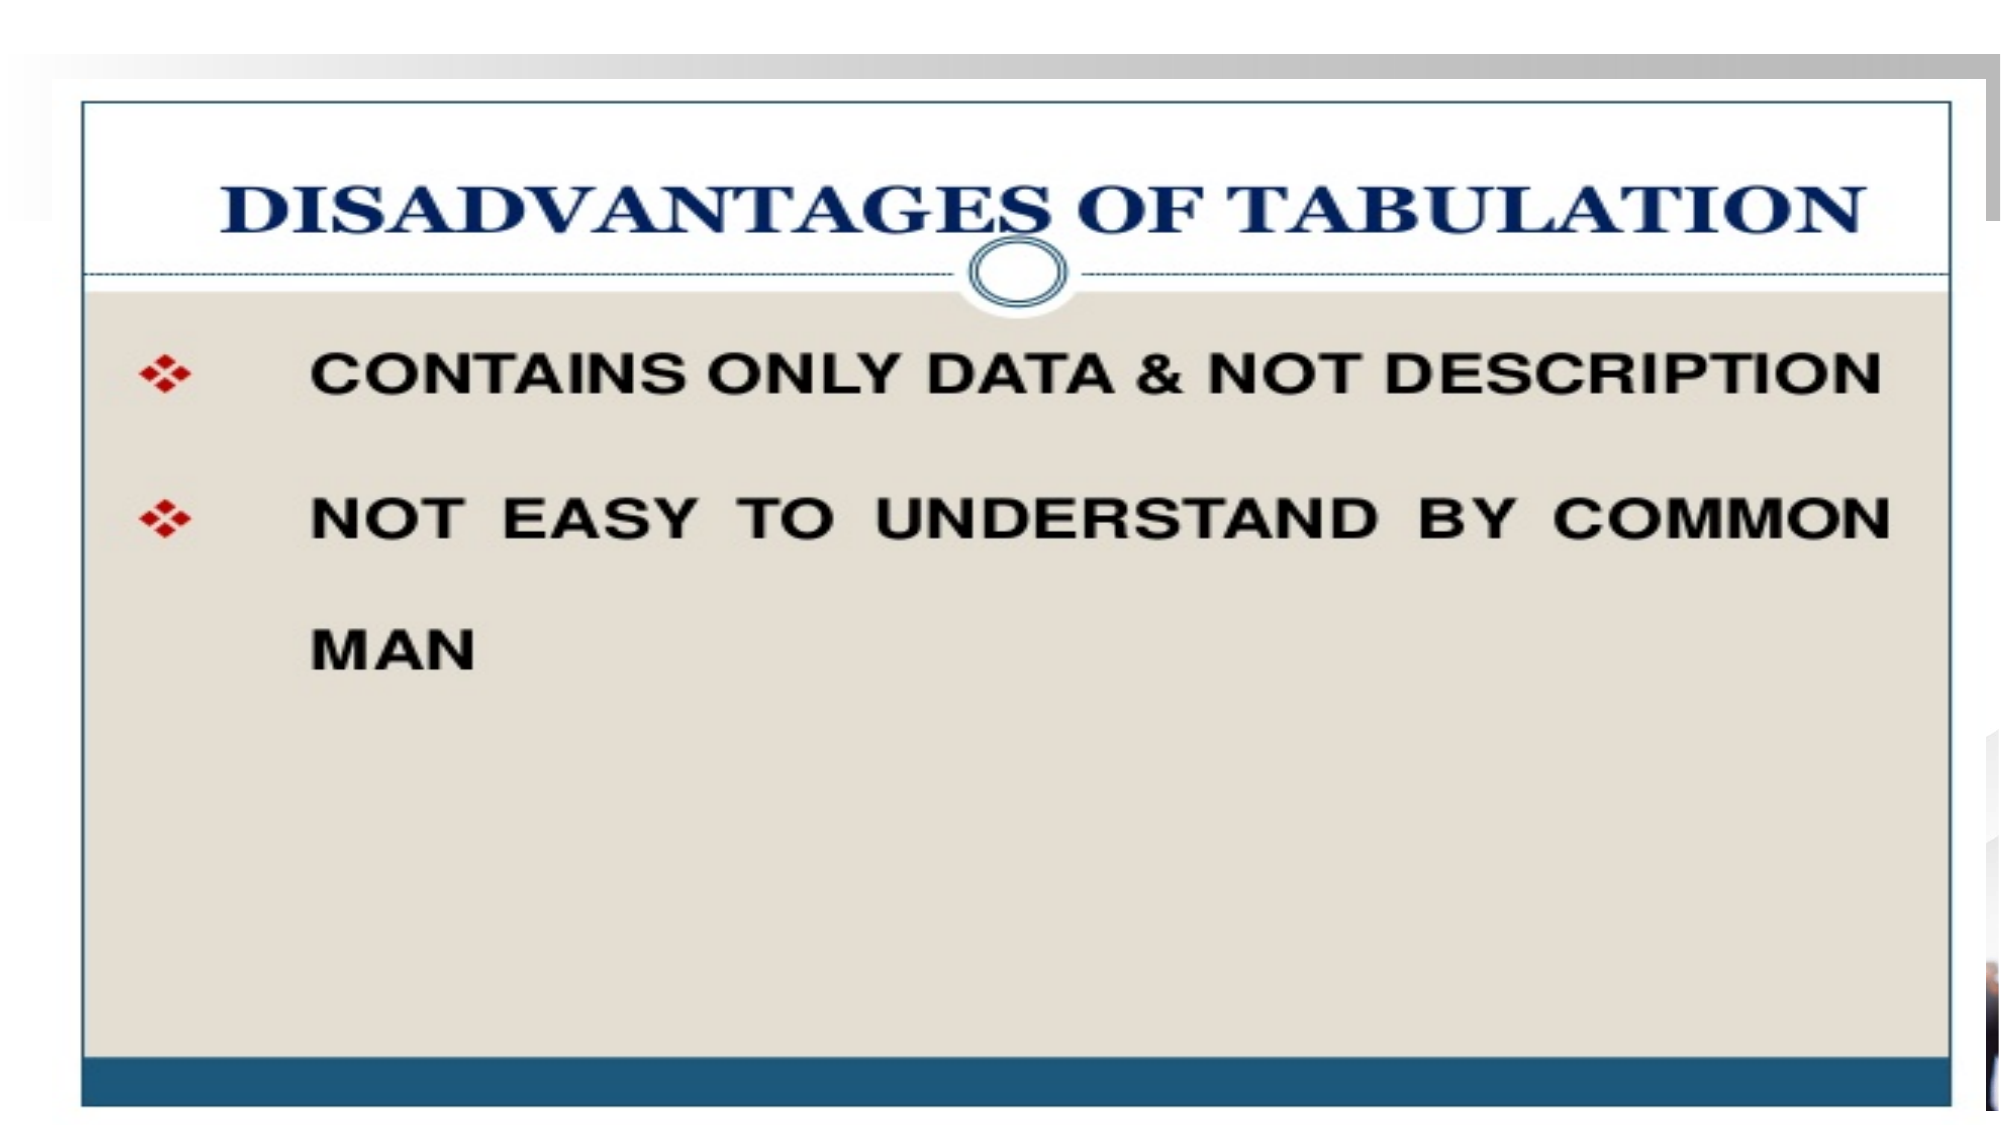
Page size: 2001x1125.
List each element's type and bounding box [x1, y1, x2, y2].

picture [1986, 728, 1999, 1111]
list [52, 79, 1986, 1125]
